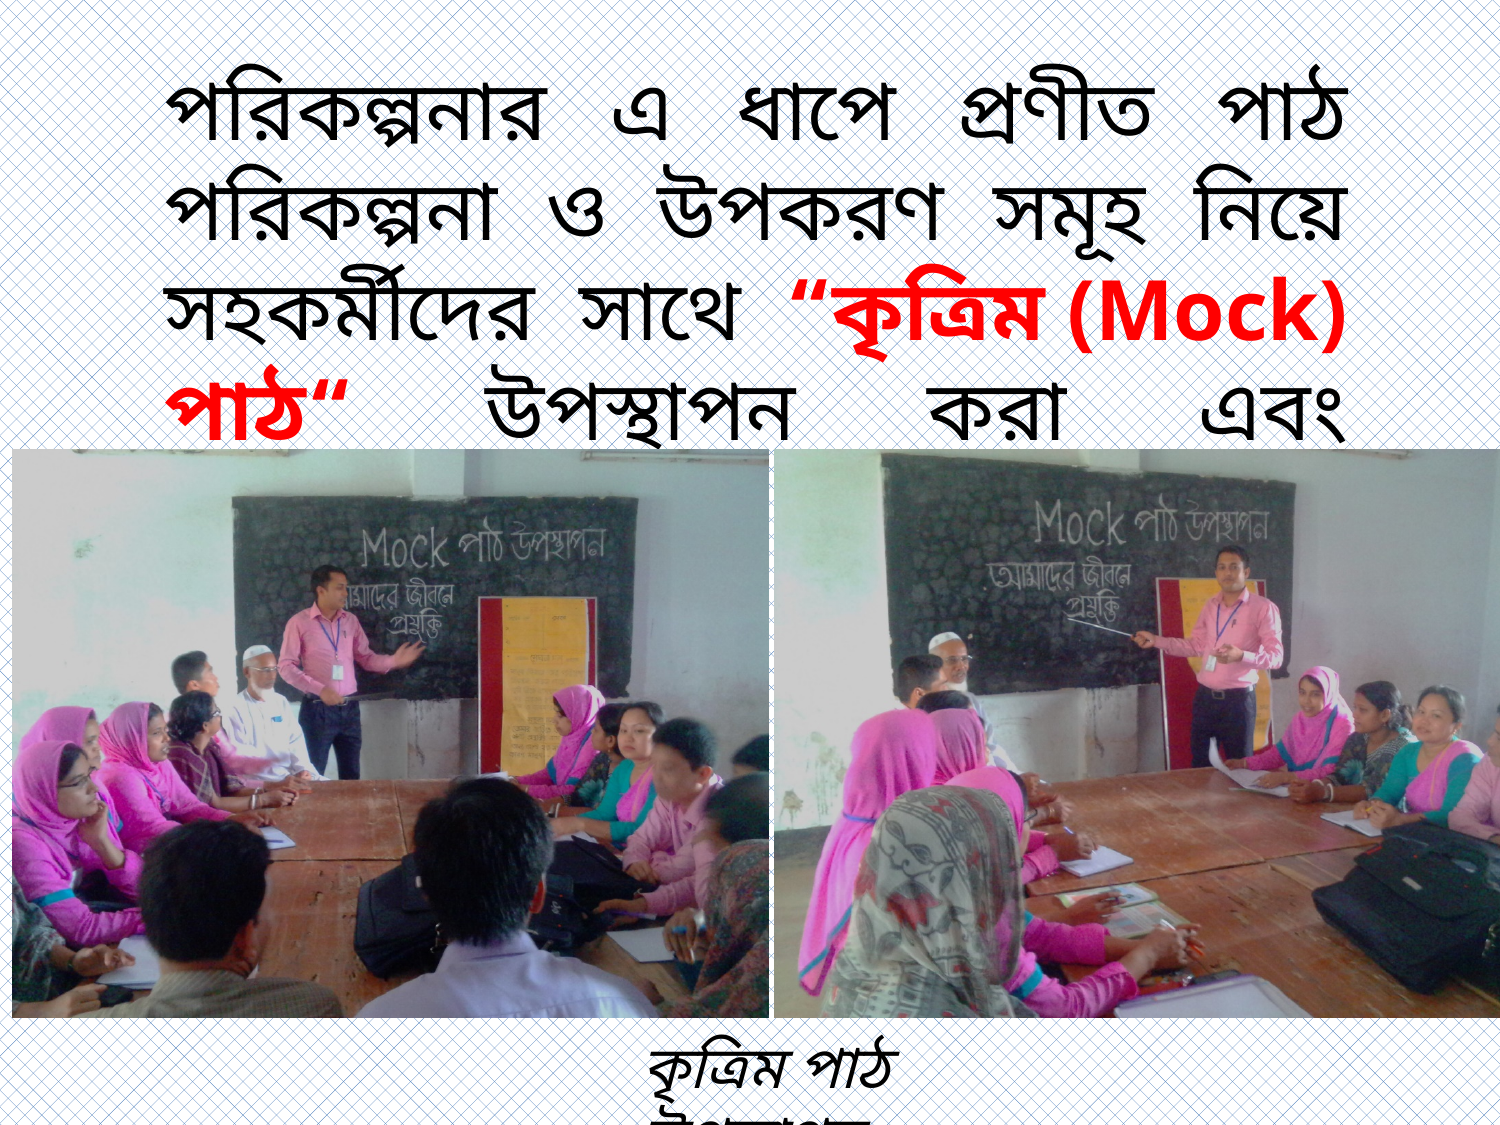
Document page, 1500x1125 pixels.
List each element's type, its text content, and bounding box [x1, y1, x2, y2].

text_box পরিকল্পনার এ ধাপে প্রণীত পাঠ পরিকল্পনা ও উপকরণ সমূহ নিয়ে সহকর্মীদের সাথে “কৃত্রিম (Mock) পাঠ“ ‍উপস্থাপন করা এবং উপস্থাপন শেষে পাঠ-পরিকল্পনা পরিমার্জন করা। [149, 49, 1363, 448]
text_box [12, 449, 1500, 1018]
text_box কৃত্রিম পাঠ উপস্থাপন [628, 1026, 1125, 1125]
